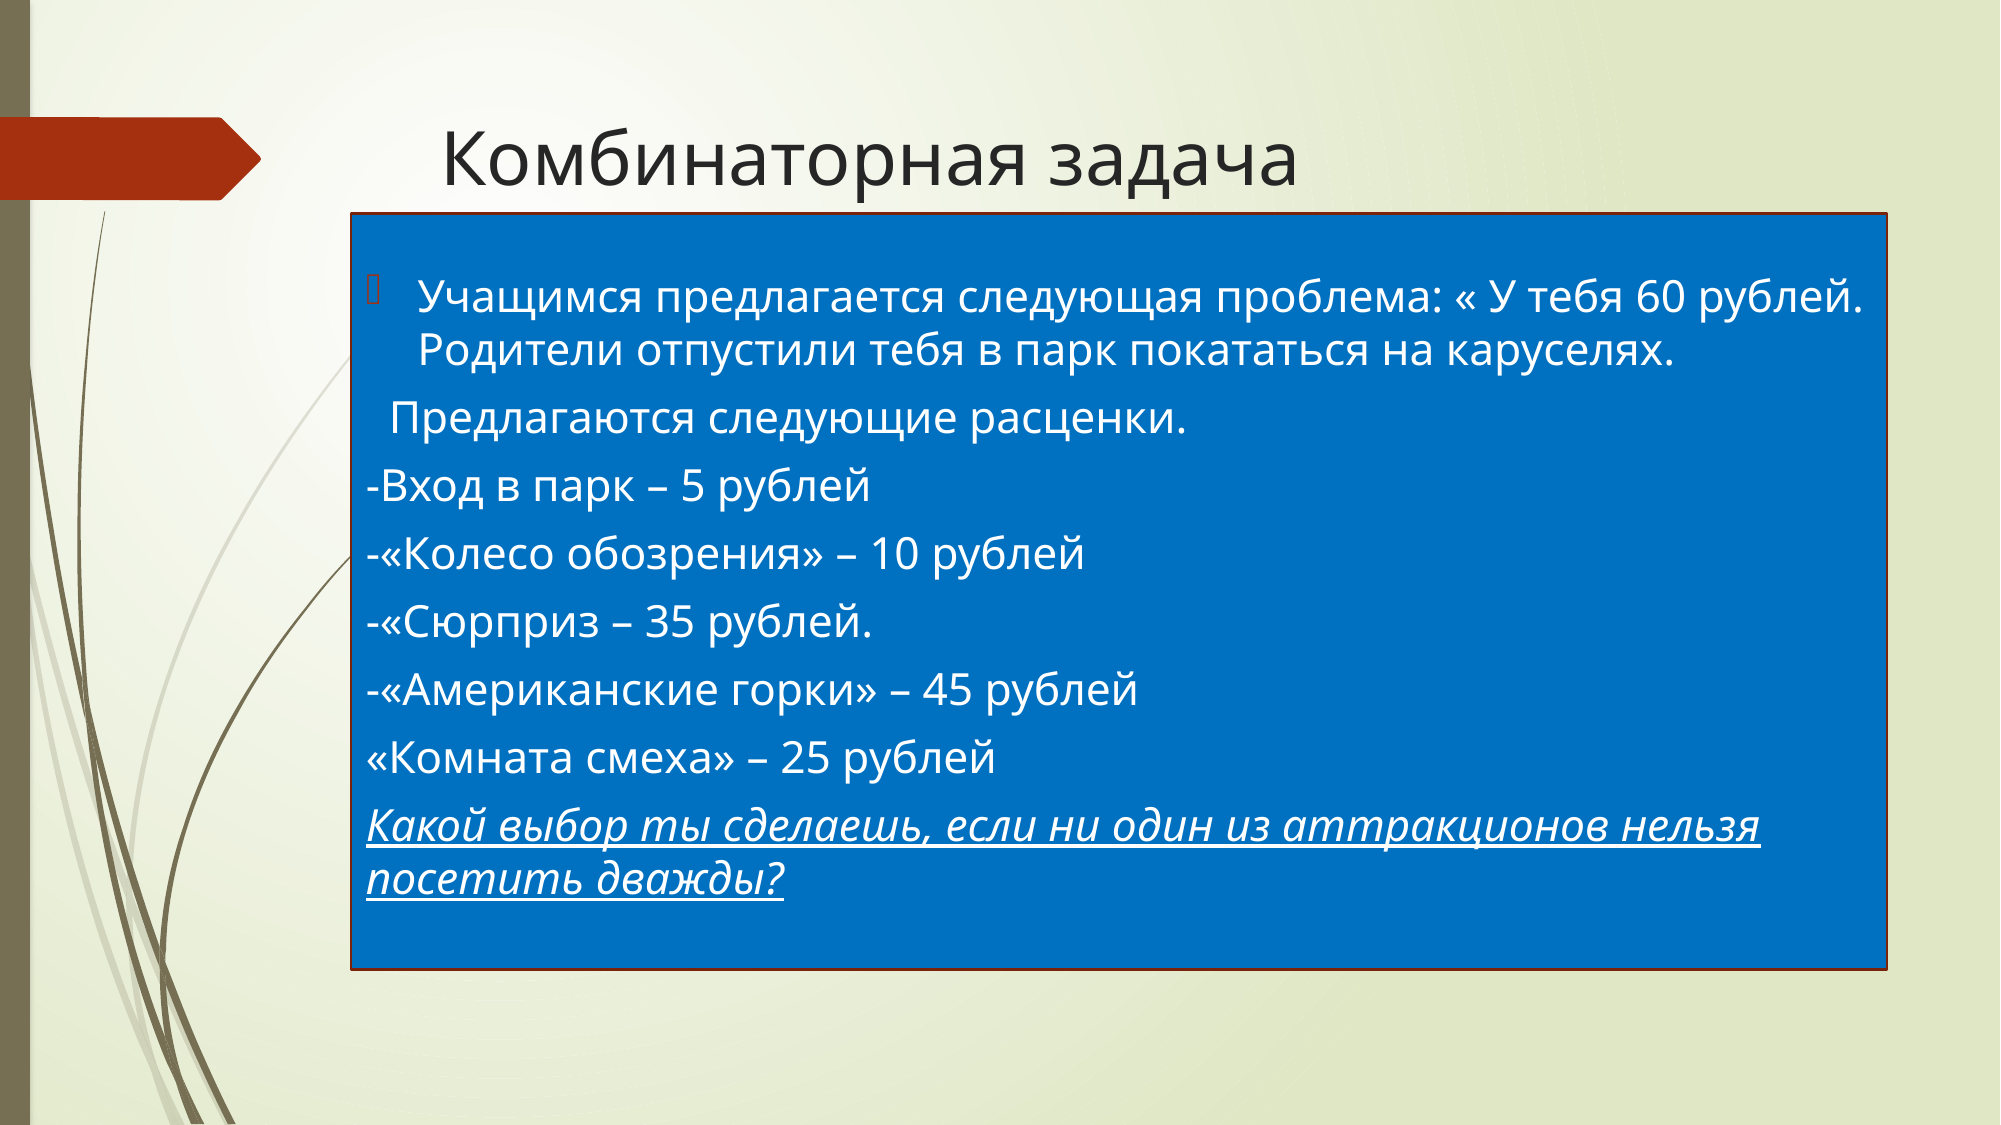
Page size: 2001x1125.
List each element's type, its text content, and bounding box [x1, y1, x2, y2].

list Учащимся предлагается следующая проблема: « У тебя 60 рублей. Родители отпустили тебя в парк покататься на каруселях. Предлагаются следующие расценки. -Вход в парк – 5 рублей -«Колесо обозрения» – 10 рублей -«Сюрприз – 35 рублей. -«Американские горки» – 45 рублей «Комната смеха» – 25 рублей Какой выбор ты сделаешь, если ни один из аттракционов нельзя посетить дважды? [350, 212, 1888, 971]
title Комбинаторная задача [425, 102, 1888, 212]
